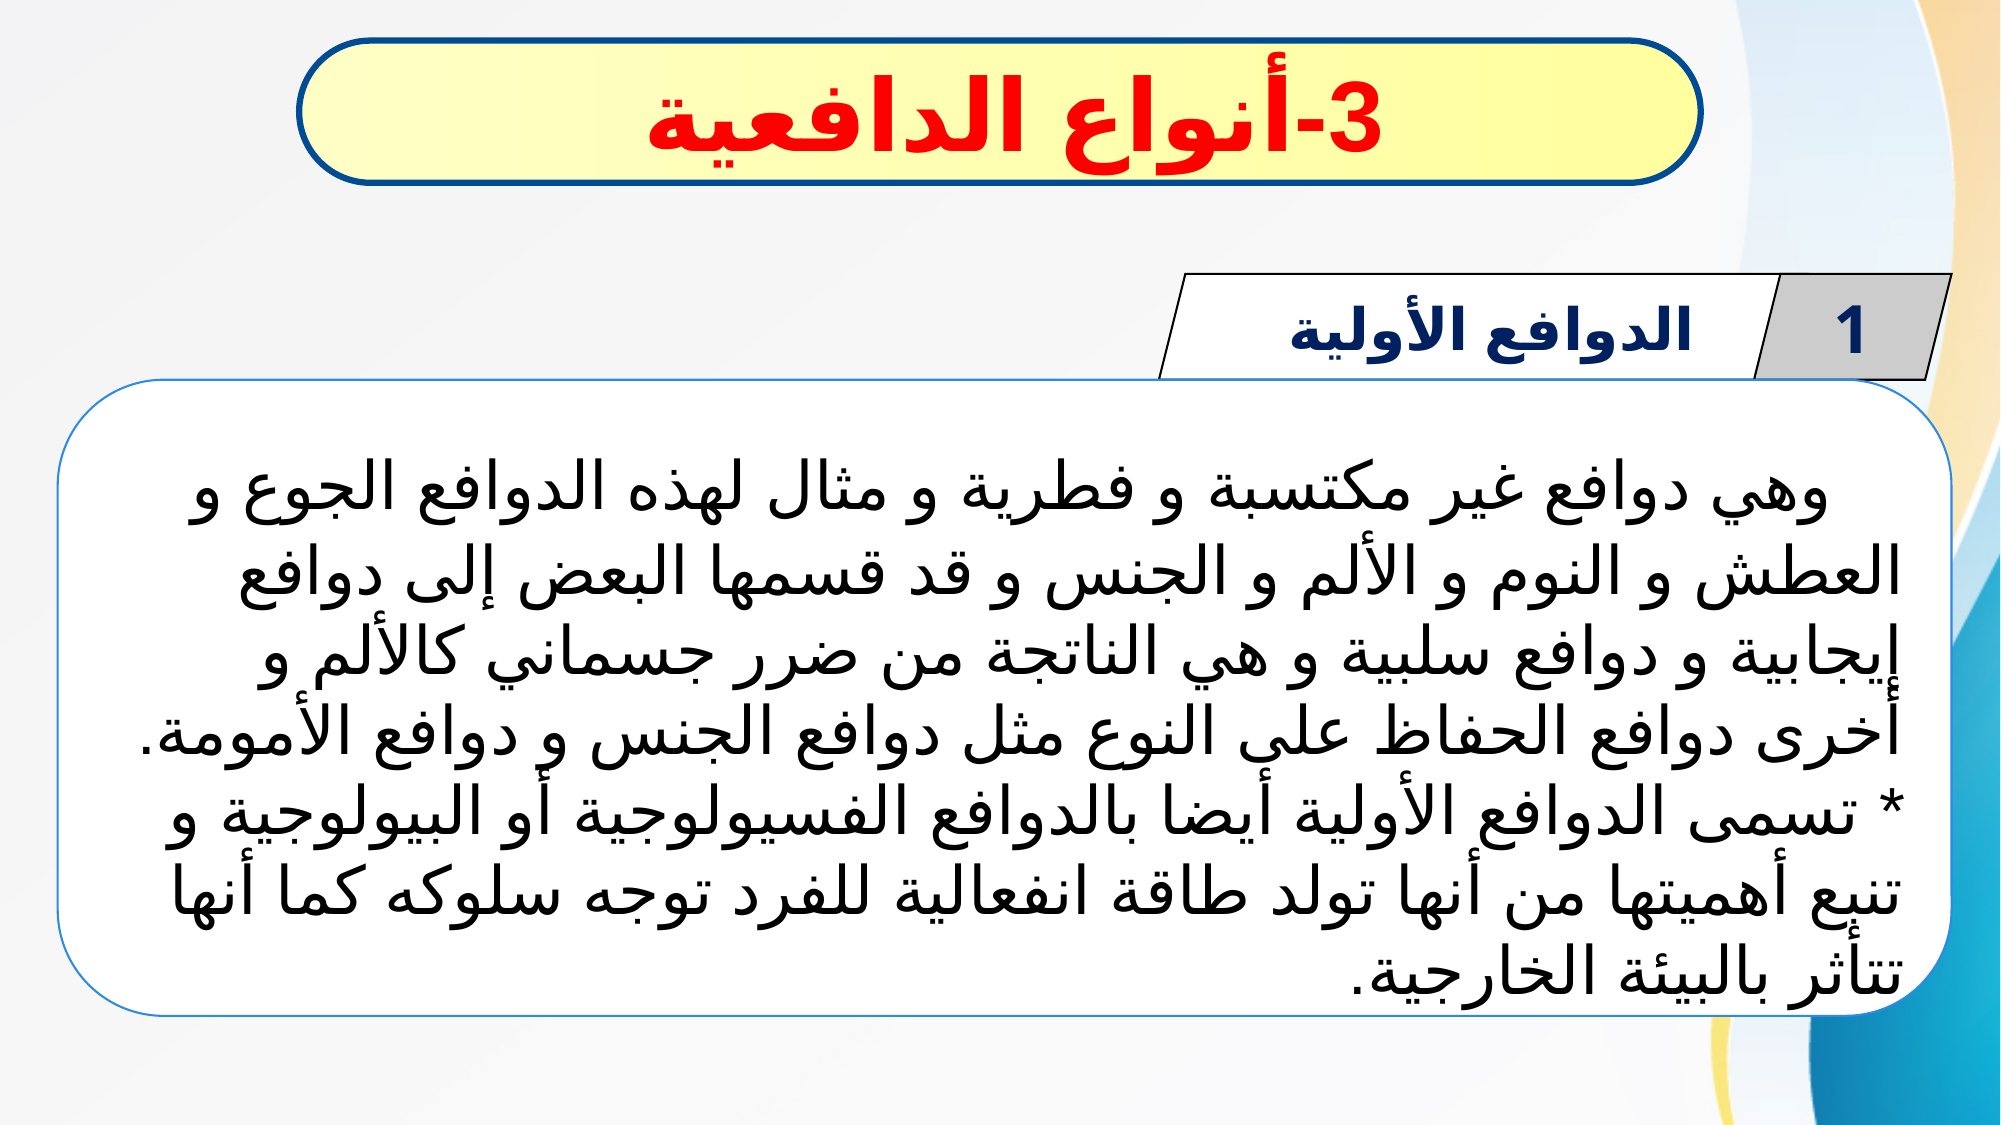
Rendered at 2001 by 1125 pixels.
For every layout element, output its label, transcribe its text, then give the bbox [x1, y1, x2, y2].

text_box 3-أنواع الدافعية [298, 39, 1702, 184]
text_box وهي دوافع غير مكتسبة و فطرية و مثال لهذه الدوافع الجوع و العطش و النوم و الألم و الجنس و قد قسمها البعض إلى دوافع إيجابية و دوافع سلبية و هي الناتجة من ضرر جسماني كالألم و أخرى دوافع الحفاظ على النوع مثل دوافع الجنس و دوافع الأمومة. * تسمى الدوافع الأولية أيضا بالدوافع الفسيولوجية أو البيولوجية و تنبع أهميتها من أنها تولد طاقة انفعالية للفرد توجه سلوكه كما أنها تتأثر بالبيئة الخارجية. [56, 378, 1953, 1017]
text_box الدوافع الأولية [1158, 272, 1779, 378]
picture [0, 0, 2001, 1125]
text_box 1 [1753, 272, 1953, 381]
